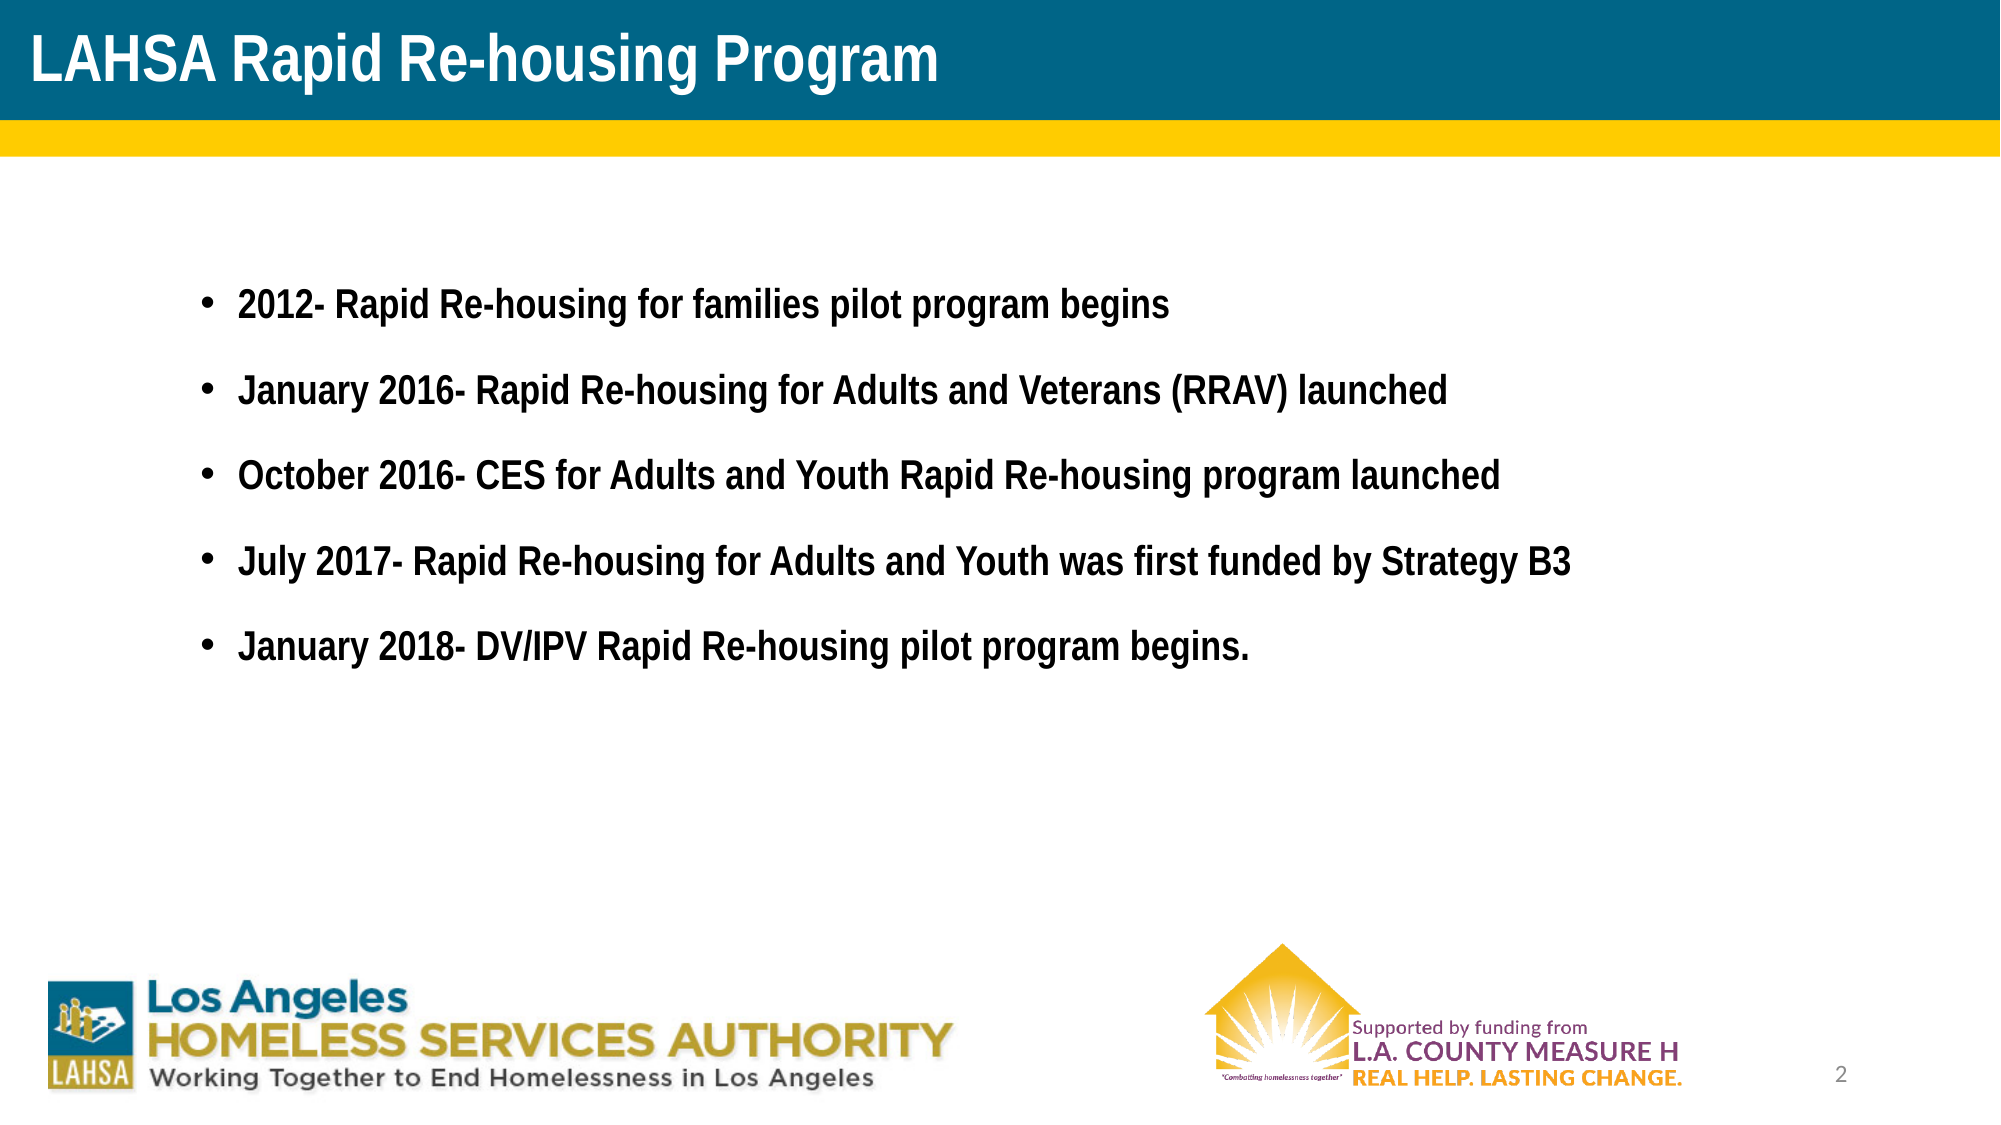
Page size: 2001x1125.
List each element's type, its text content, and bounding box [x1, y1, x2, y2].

picture [1190, 891, 1701, 1125]
text_box LAHSA Rapid Re-housing Program [0, 0, 2000, 121]
list 2012- Rapid Re-housing for families pilot program begins January 2016- Rapid Re-housing for Adults and Veterans (RRAV) launched October 2016- CES for Adults and Youth Rapid Re-housing program launched July 2017- Rapid Re-housing for Adults and Youth was first funded by Strategy B3 January 2018- DV/IPV Rapid Re-housing pilot program begins. [110, 184, 1802, 625]
picture [54, 998, 125, 1043]
picture [48, 952, 969, 1120]
title [0, 121, 2000, 157]
slide_number 2 [1701, 1042, 1863, 1103]
